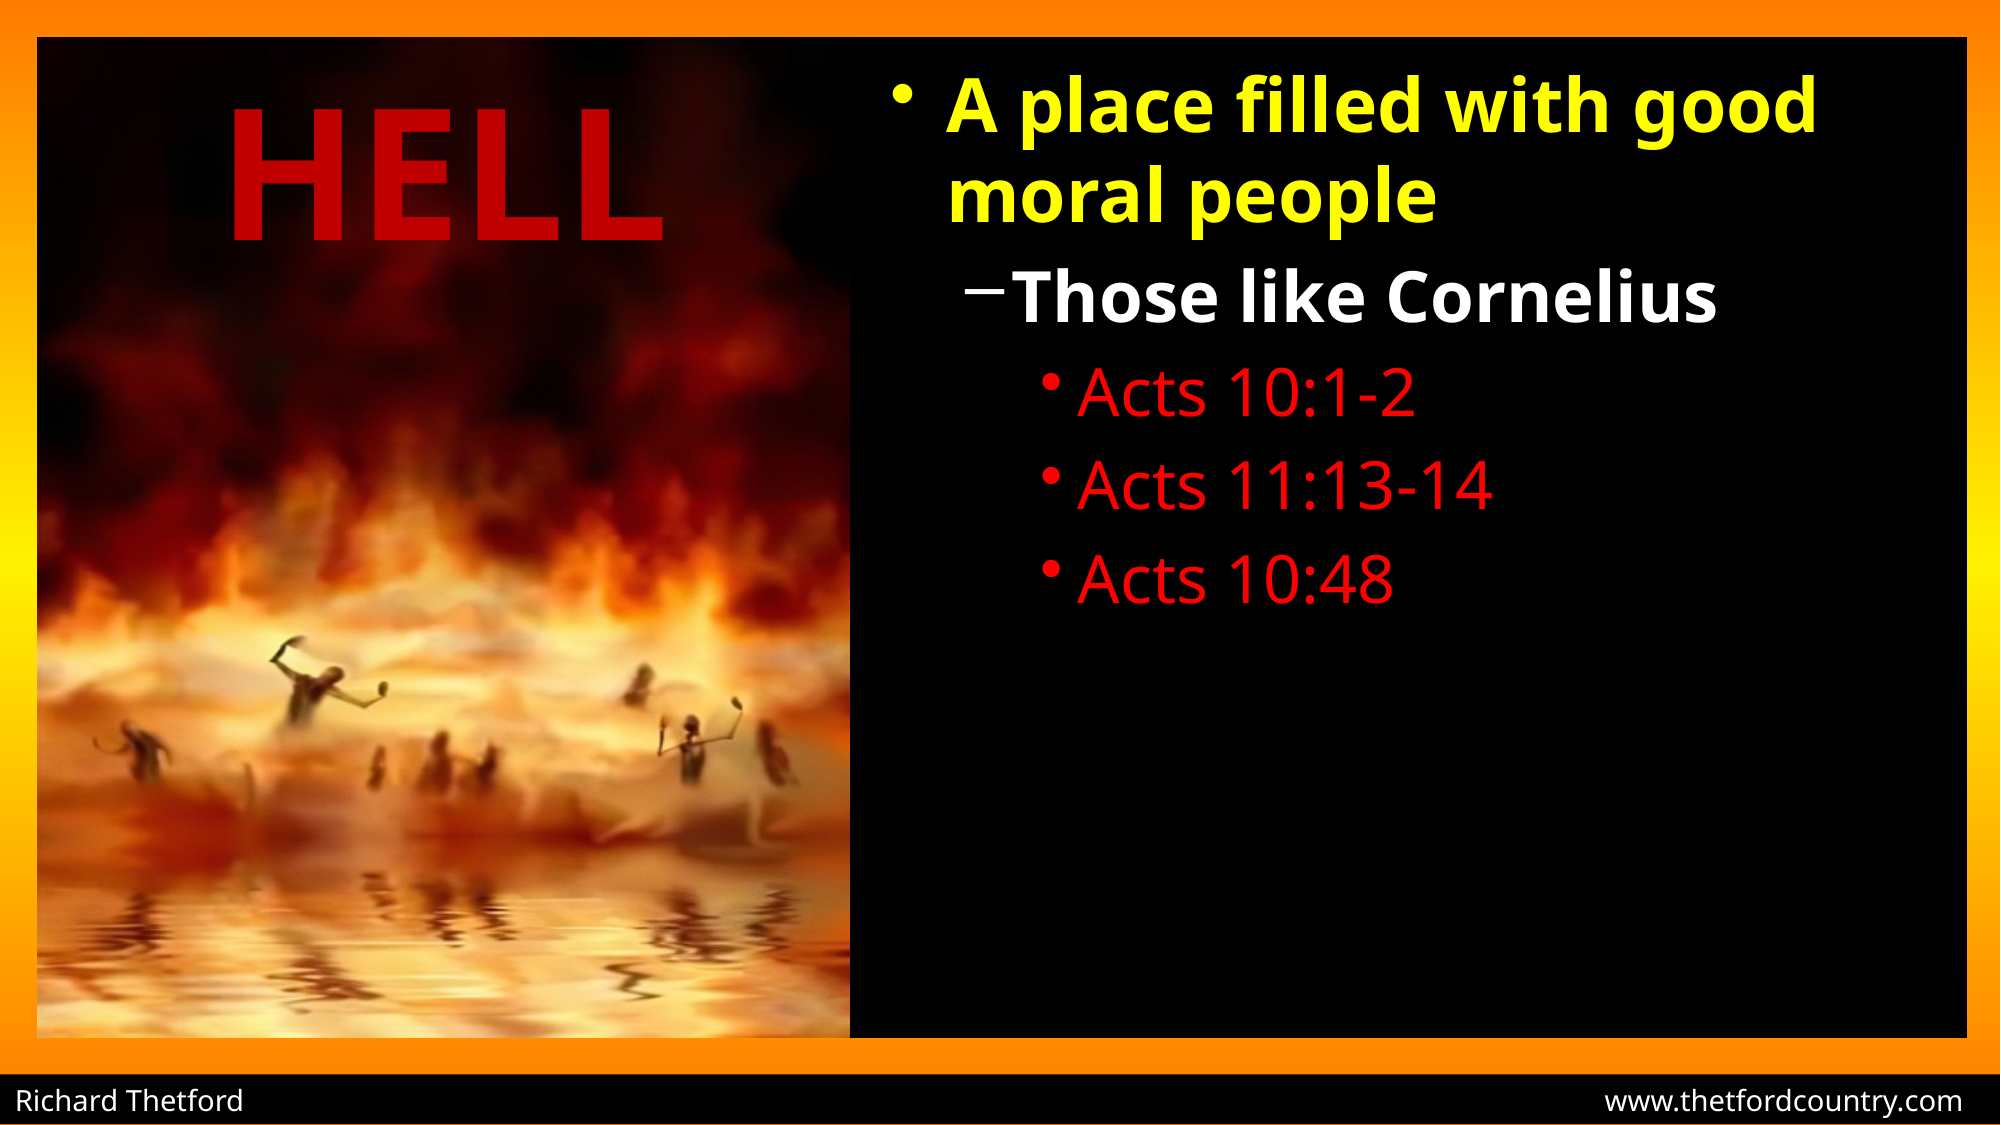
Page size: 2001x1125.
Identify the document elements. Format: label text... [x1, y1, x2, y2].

text_box A place filled with good moral people Those like Cornelius Acts 10:1-2 Acts 11:13-14 Acts 10:48 [875, 49, 1950, 955]
text_box Richard Thetford www.thetfordcountry.com [0, 1074, 2000, 1125]
picture [37, 37, 851, 1038]
text_box [851, 37, 1967, 1038]
